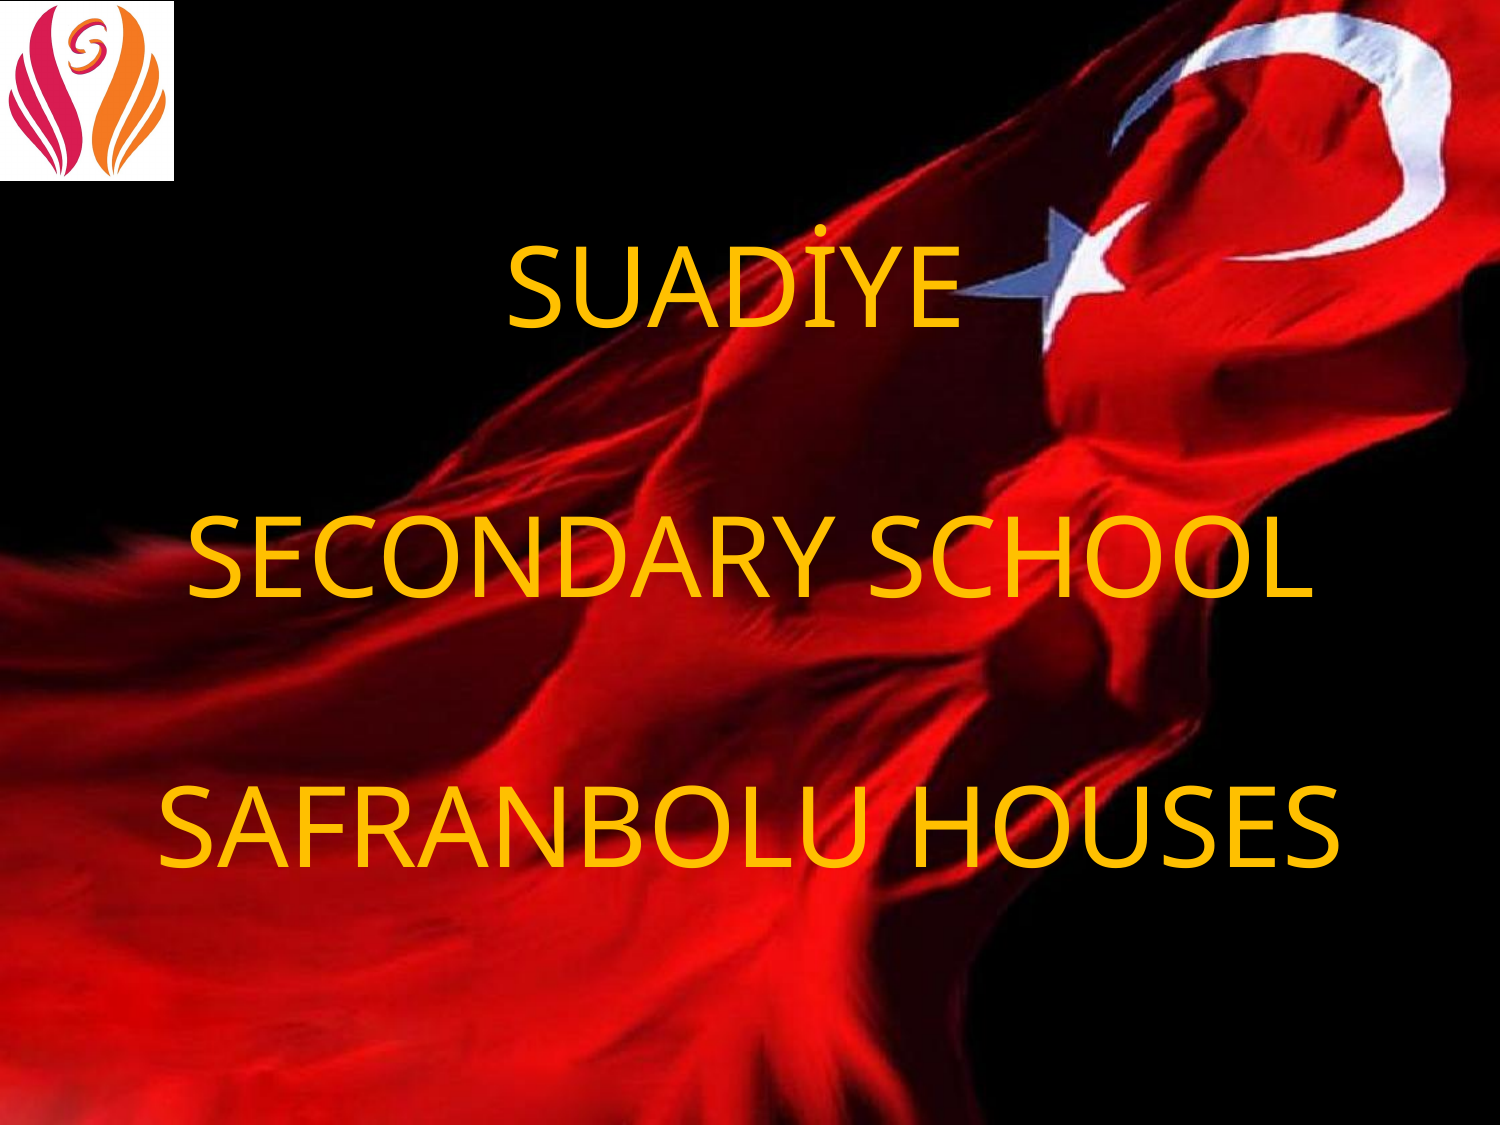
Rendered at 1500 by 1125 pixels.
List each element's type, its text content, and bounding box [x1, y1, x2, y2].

picture [0, 693, 1500, 1125]
picture [0, 0, 1500, 412]
title SUADİYE SECONDARY SCHOOL SAFRANBOLU HOUSES [0, 412, 1500, 693]
